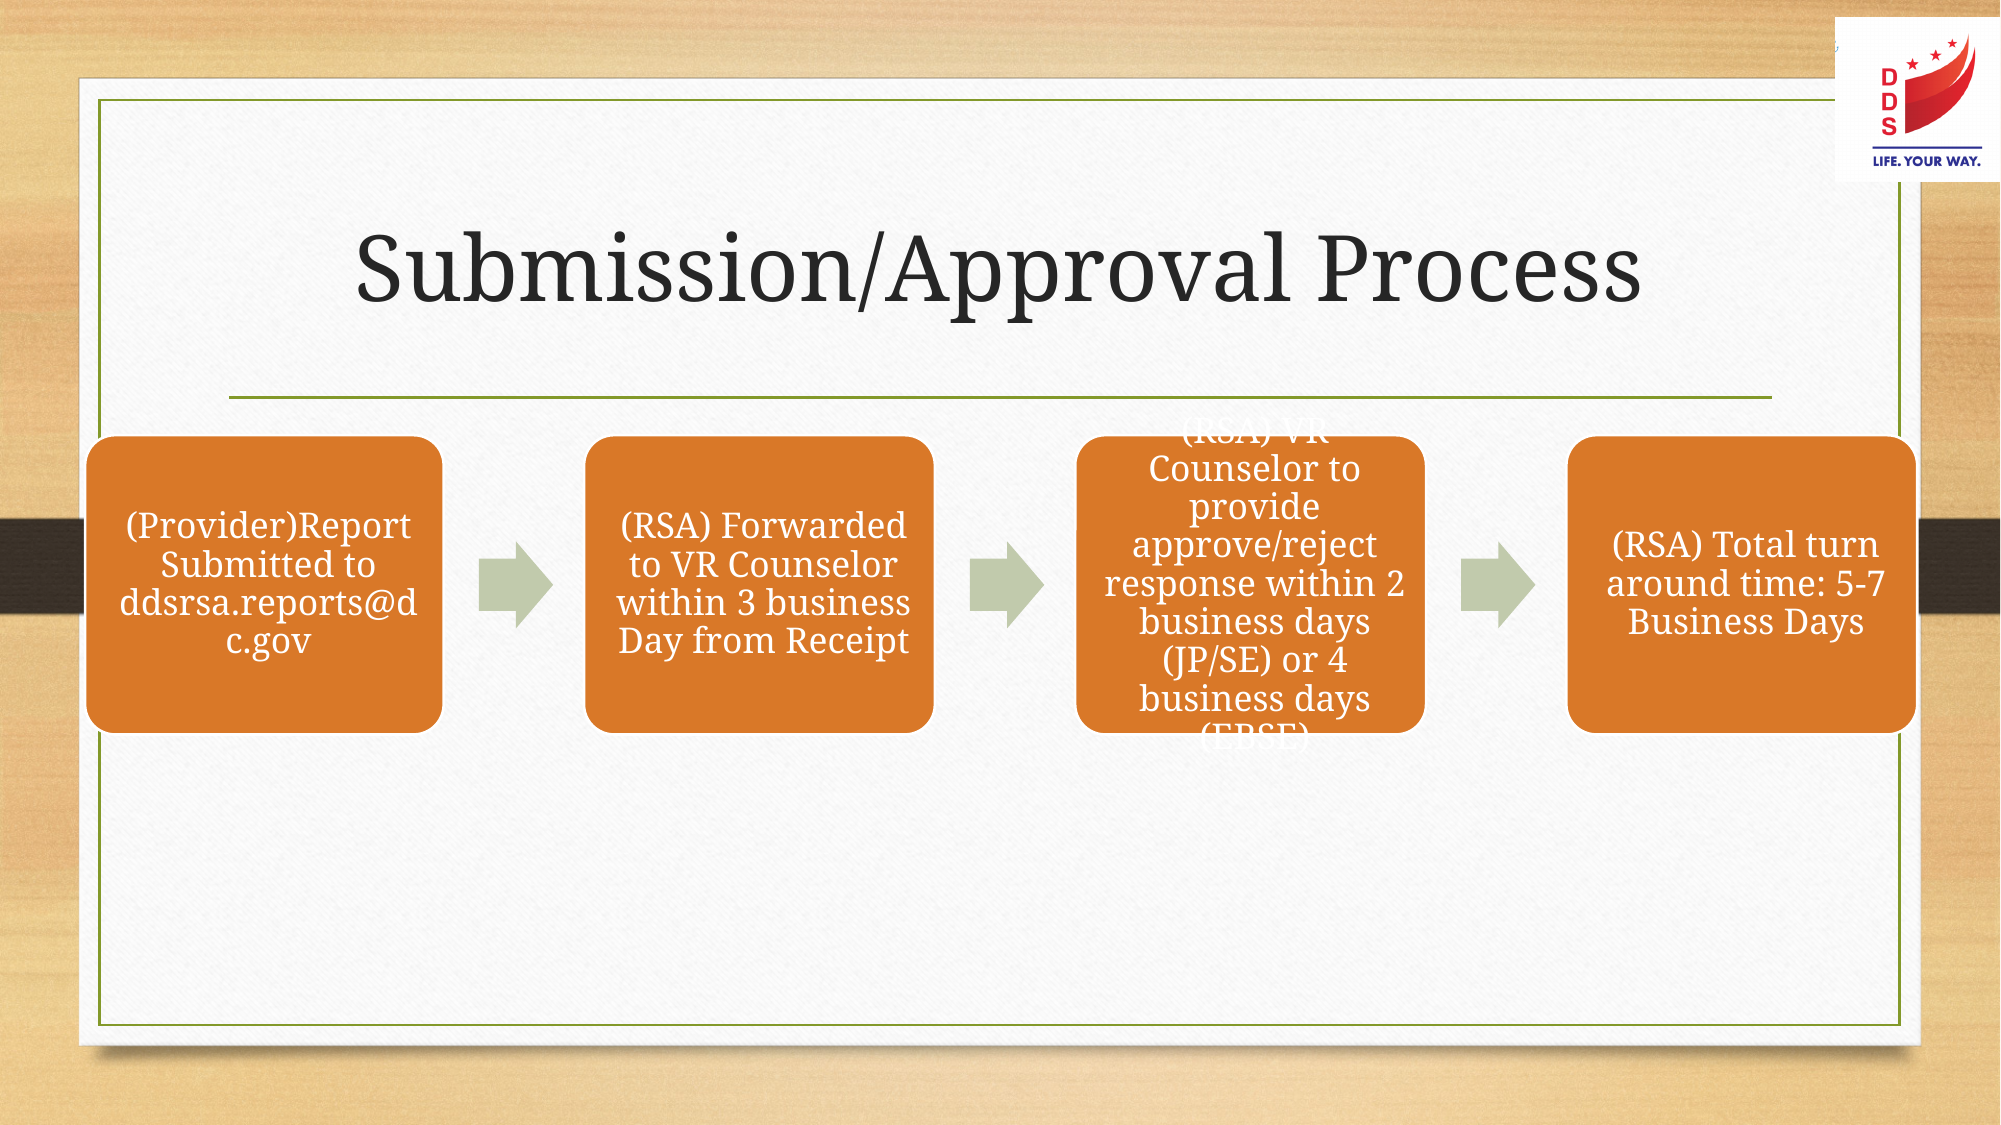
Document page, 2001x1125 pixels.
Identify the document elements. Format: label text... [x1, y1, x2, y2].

title Submission/Approval Process [212, 181, 1788, 347]
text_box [84, 361, 1918, 808]
picture [0, 0, 2001, 1125]
